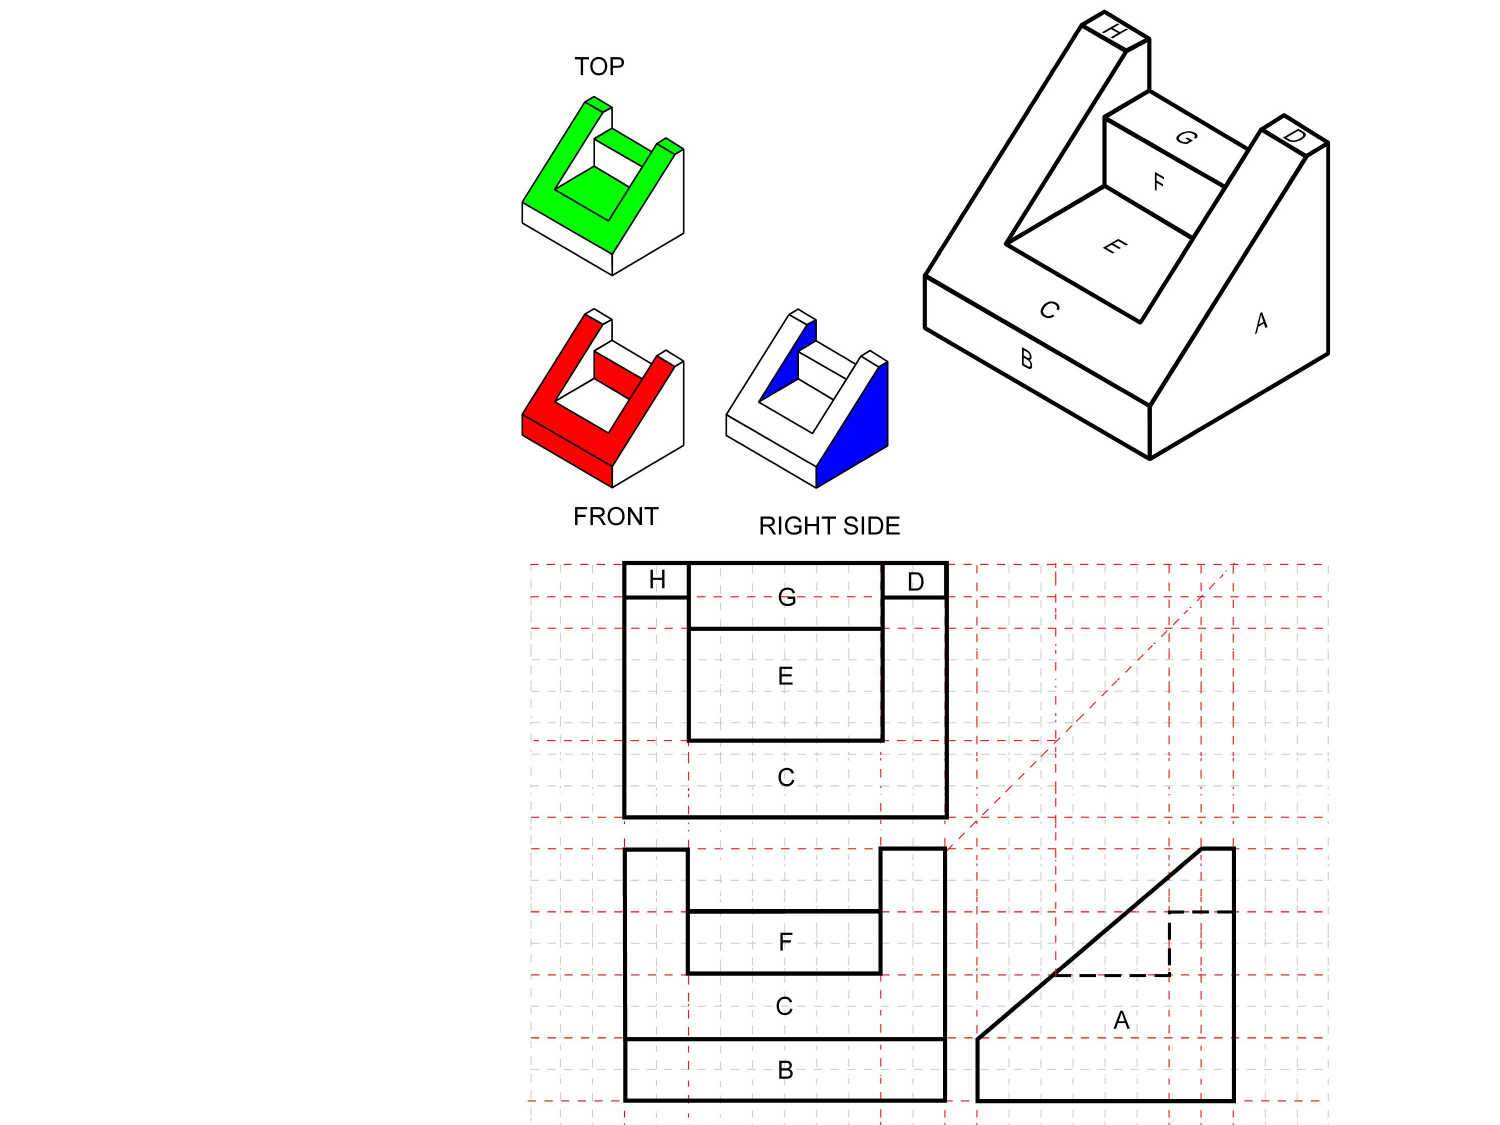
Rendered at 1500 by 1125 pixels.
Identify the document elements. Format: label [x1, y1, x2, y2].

picture [515, 1, 1331, 1125]
